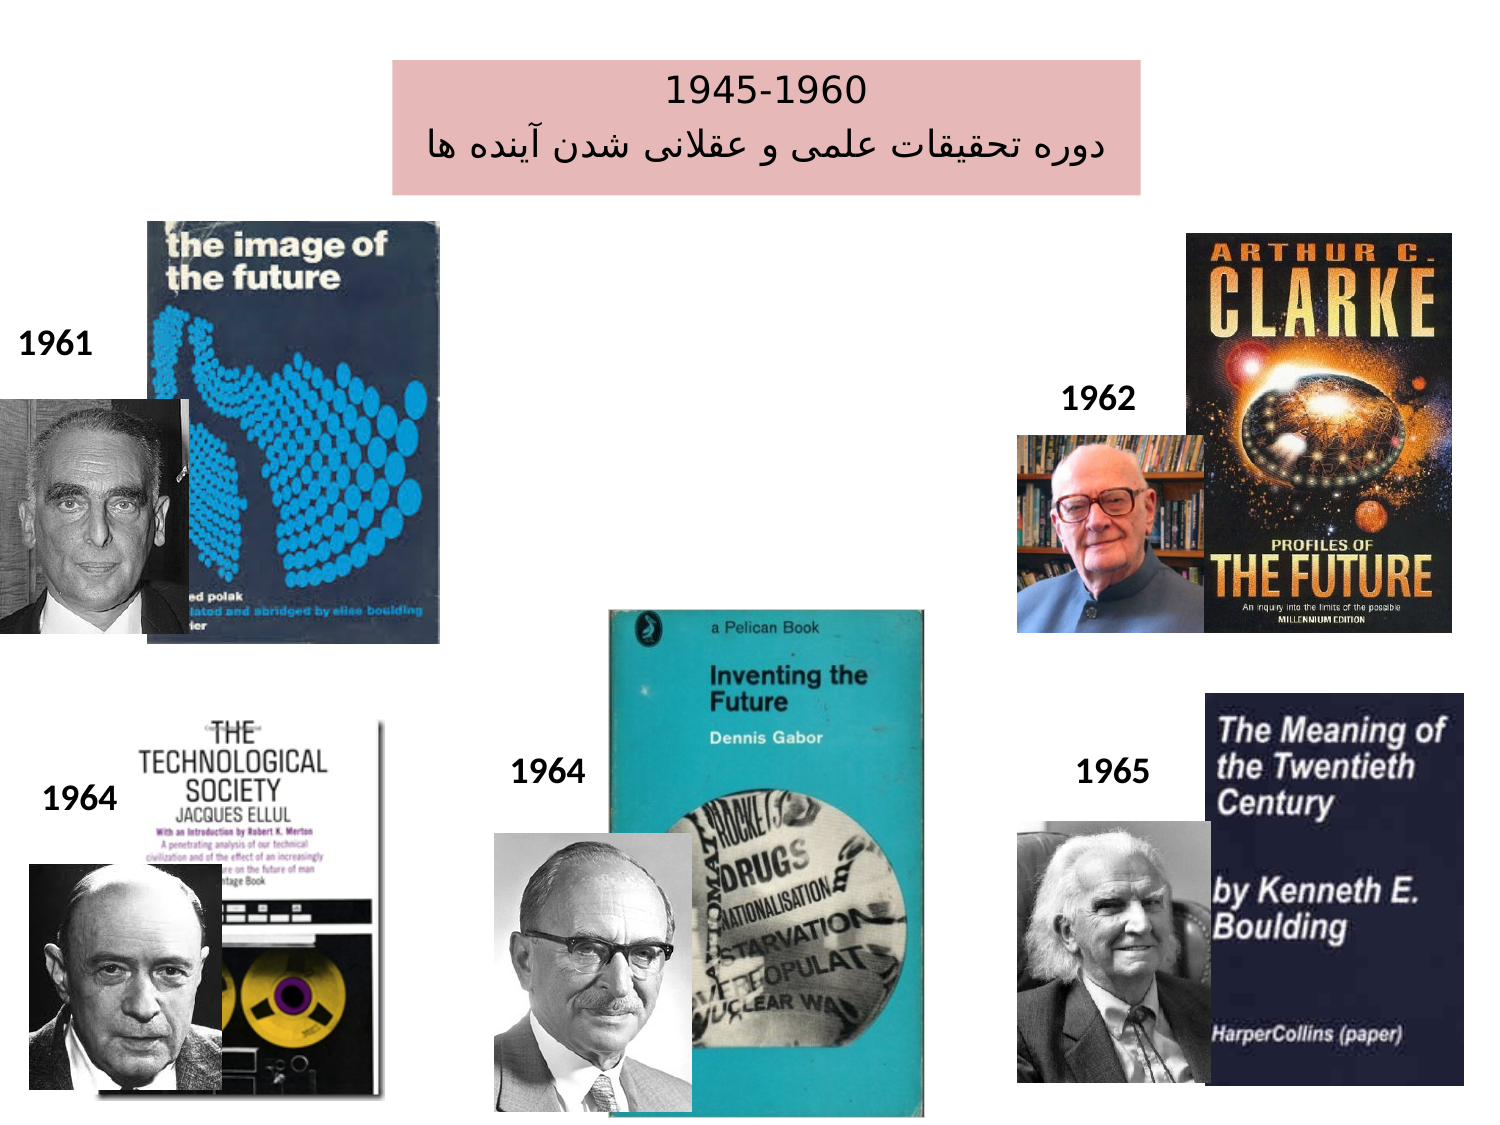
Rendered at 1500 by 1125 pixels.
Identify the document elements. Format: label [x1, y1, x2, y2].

text_box [26, 719, 386, 1102]
text_box [1017, 233, 1452, 633]
text_box [0, 221, 440, 644]
text_box [392, 59, 1141, 196]
text_box [494, 609, 925, 1118]
text_box [1017, 693, 1464, 1087]
